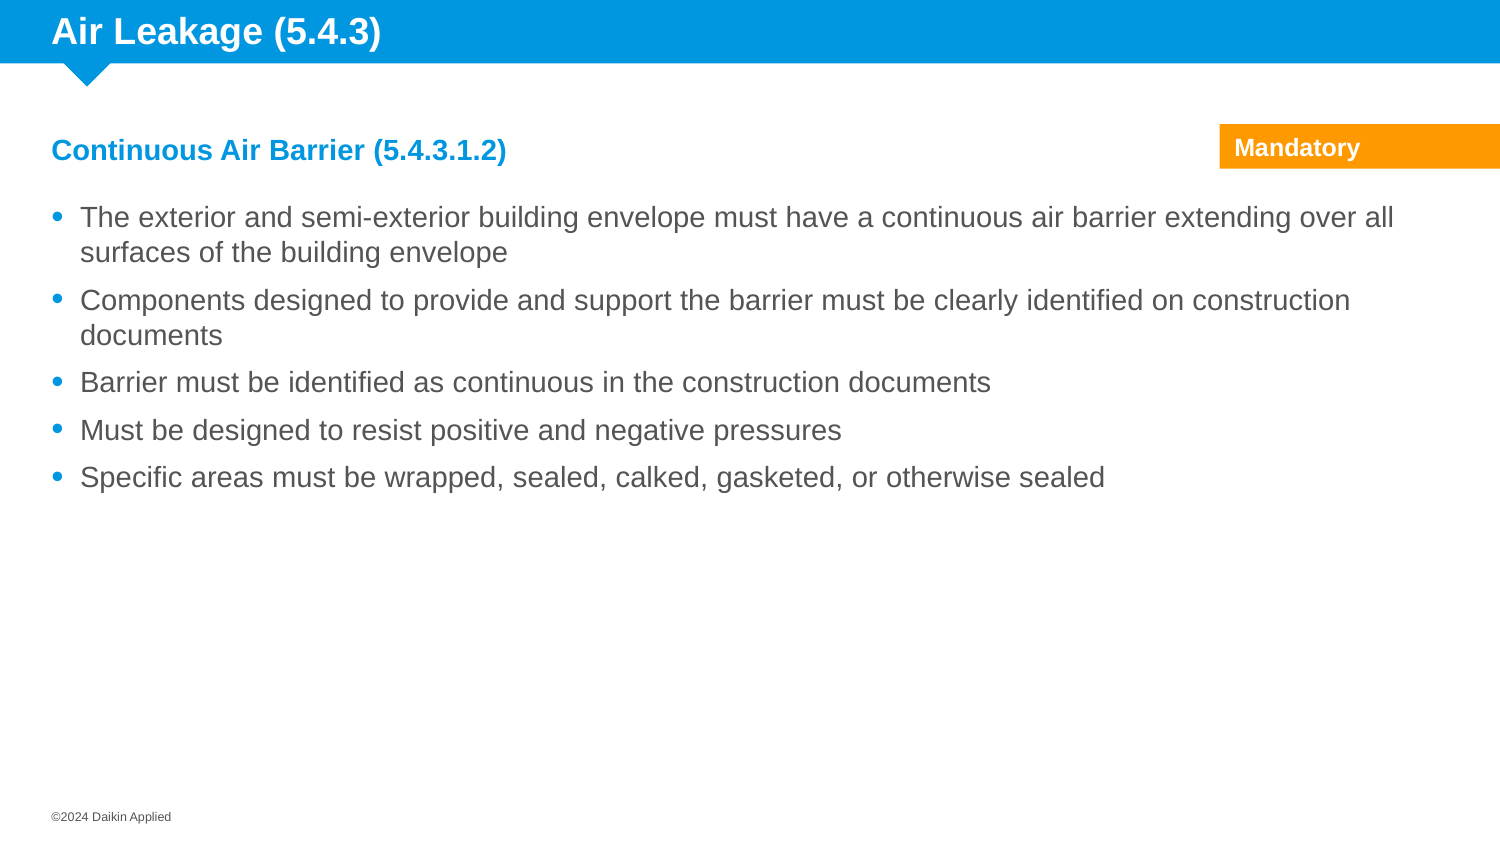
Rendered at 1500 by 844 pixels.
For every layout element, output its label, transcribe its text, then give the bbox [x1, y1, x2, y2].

title Air Leakage (5.4.3) [36, 0, 1461, 63]
footer ©2024 Daikin Applied [36, 794, 572, 840]
text_box Mandatory [1219, 124, 1500, 169]
list Continuous Air Barrier (5.4.3.1.2) [36, 124, 1464, 176]
list The exterior and semi-exterior building envelope must have a continuous air barrier extending over all surfaces of the building envelope Components designed to provide and support the barrier must be clearly identified on construction documents Barrier must be identified as continuous in the construction documents Must be designed to resist positive and negative pressures Specific areas must be wrapped, sealed, calked, gasketed, or otherwise sealed [36, 191, 1461, 757]
